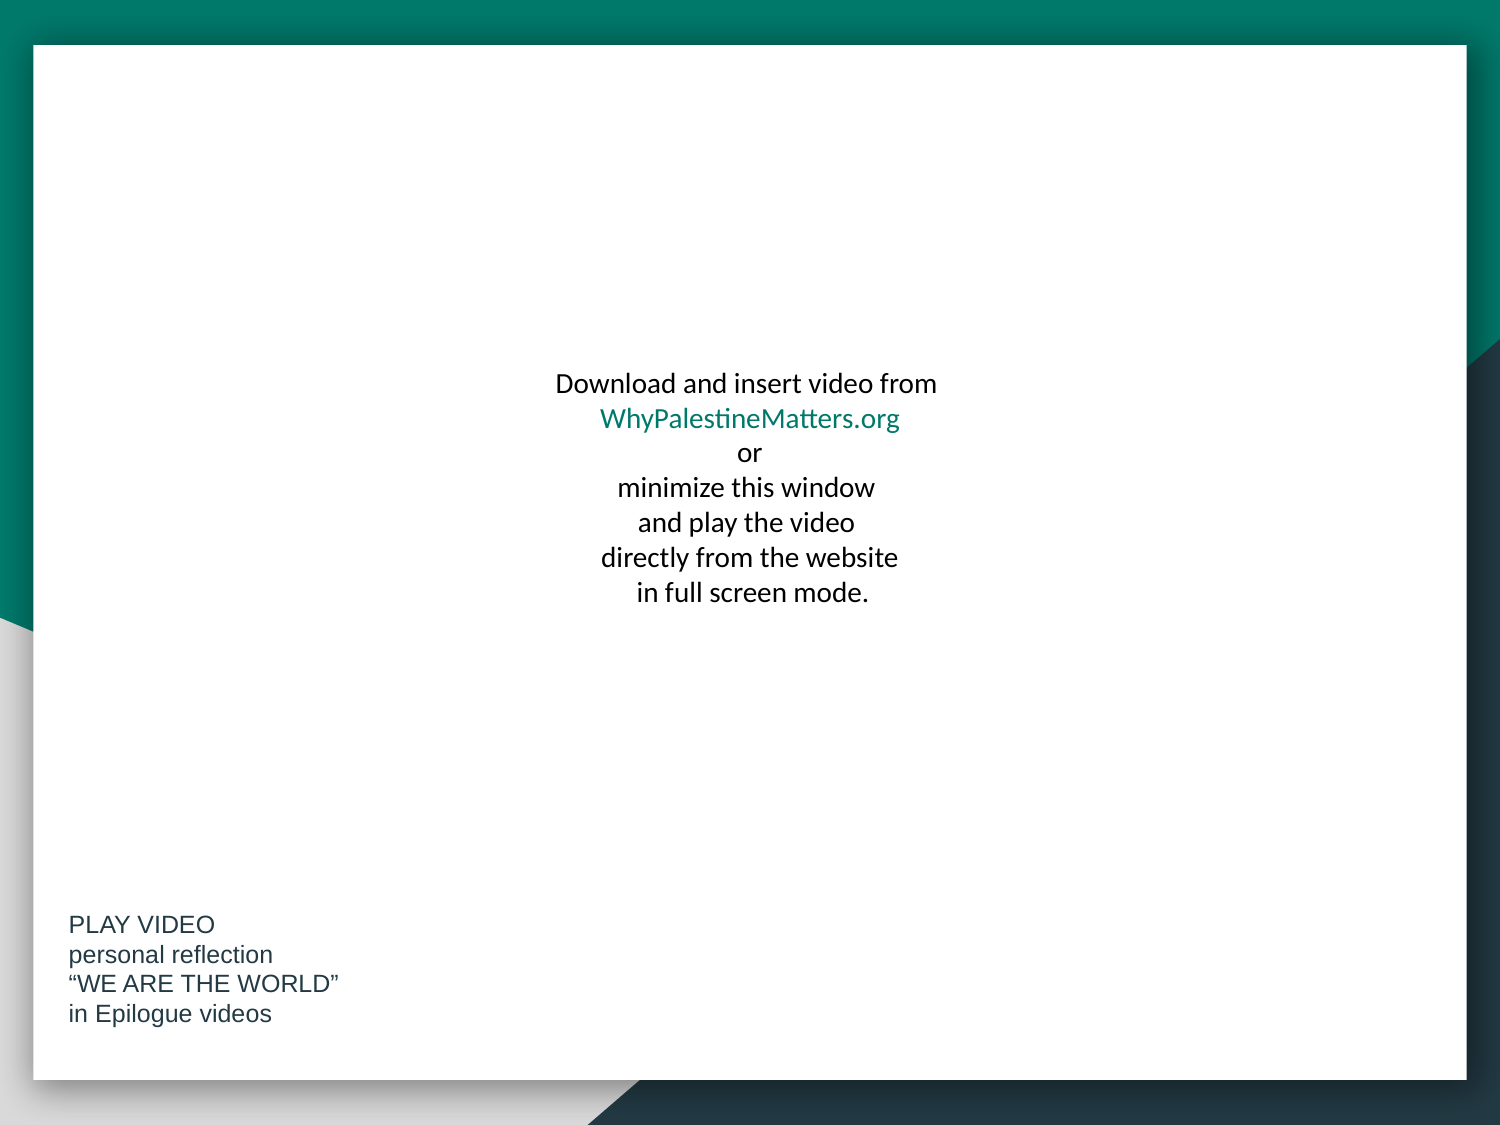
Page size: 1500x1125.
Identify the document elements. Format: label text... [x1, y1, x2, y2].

list PLAY VIDEO personal reflection “WE ARE THE WORLD” in Epilogue videos [53, 910, 729, 1043]
